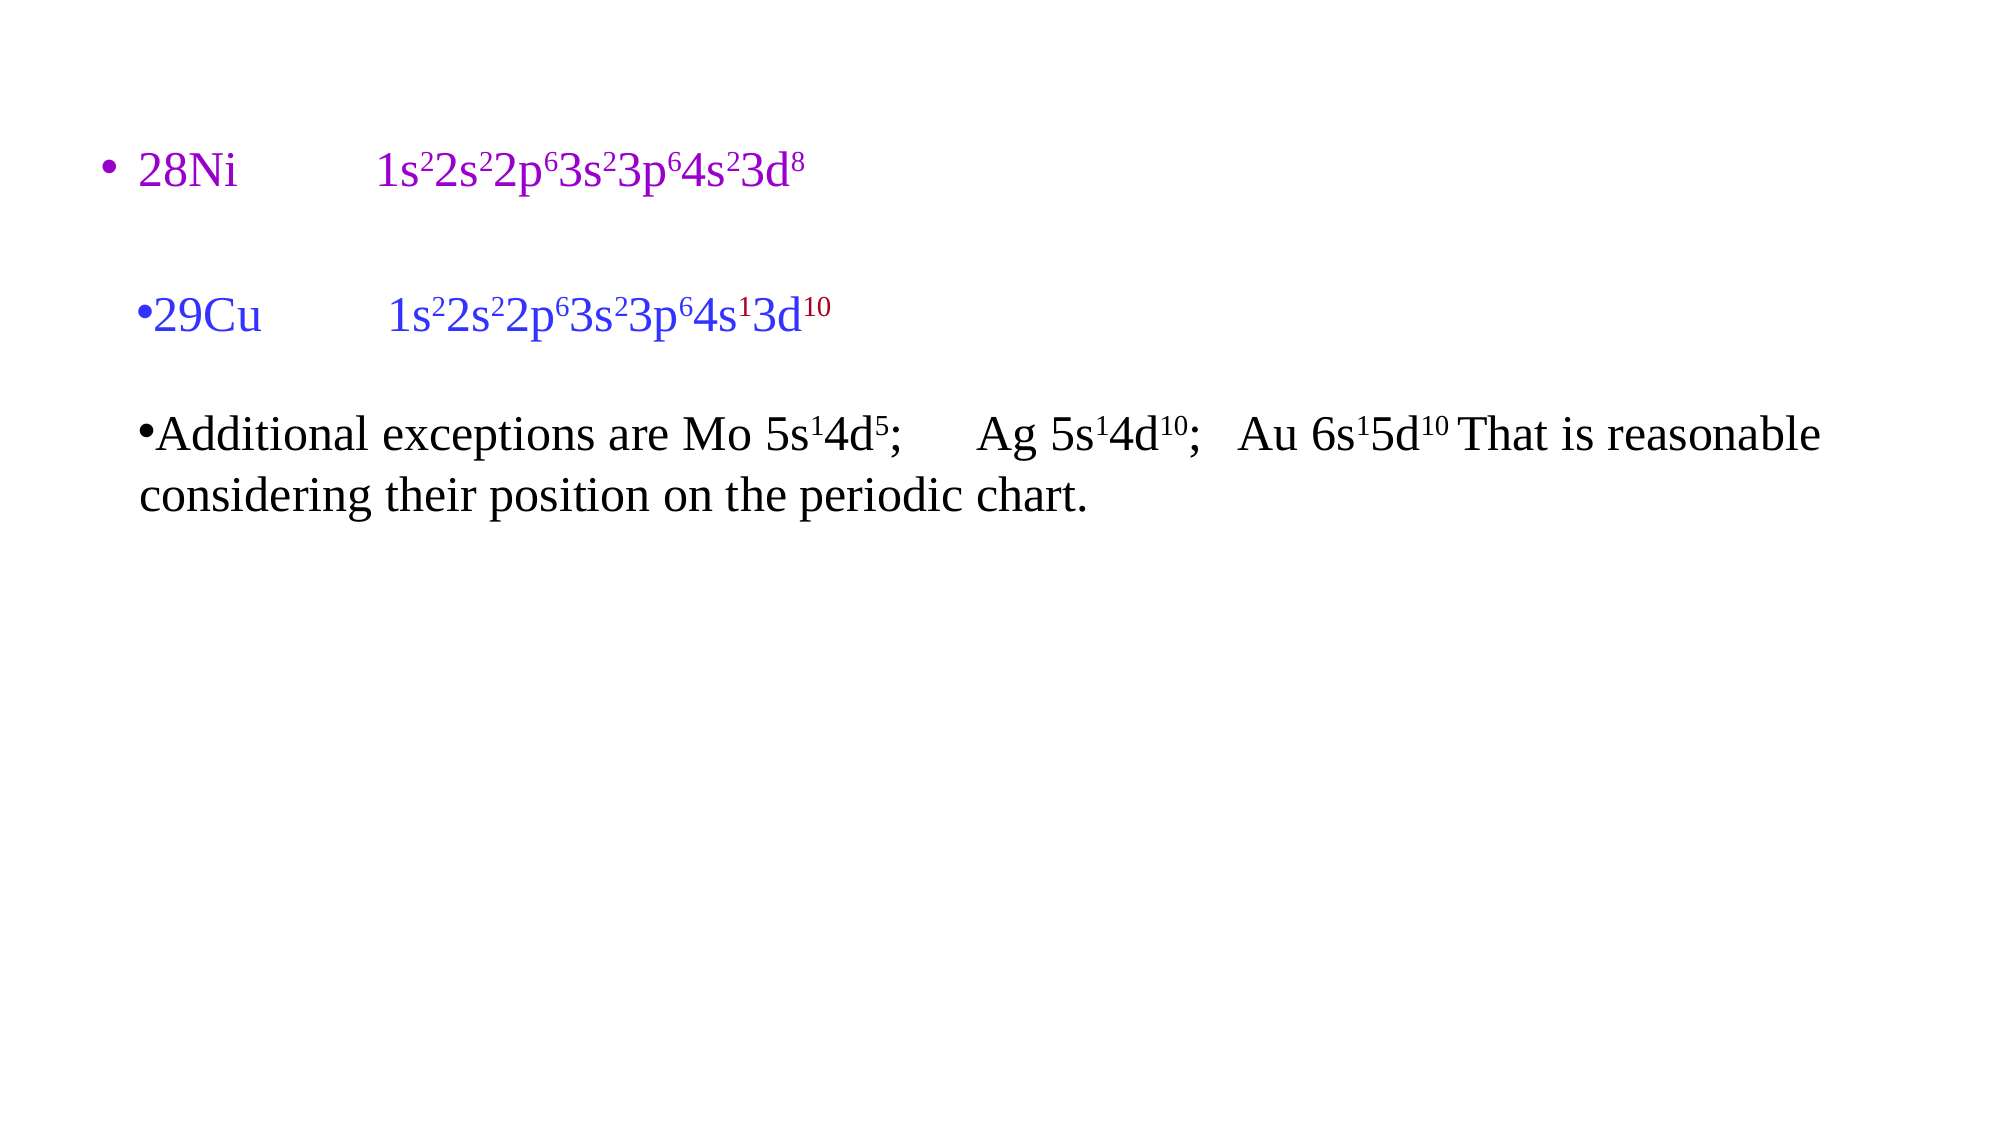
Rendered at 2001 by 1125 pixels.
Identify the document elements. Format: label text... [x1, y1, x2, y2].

list 28Ni 1s22s22p63s23p64s23d8 29Cu 1s22s22p63s23p64s13d10 Additional exceptions are Mo 5s14d5; Ag 5s14d10; Au 6s15d10 That is reasonable considering their position on the periodic chart. [57, 124, 1944, 1014]
